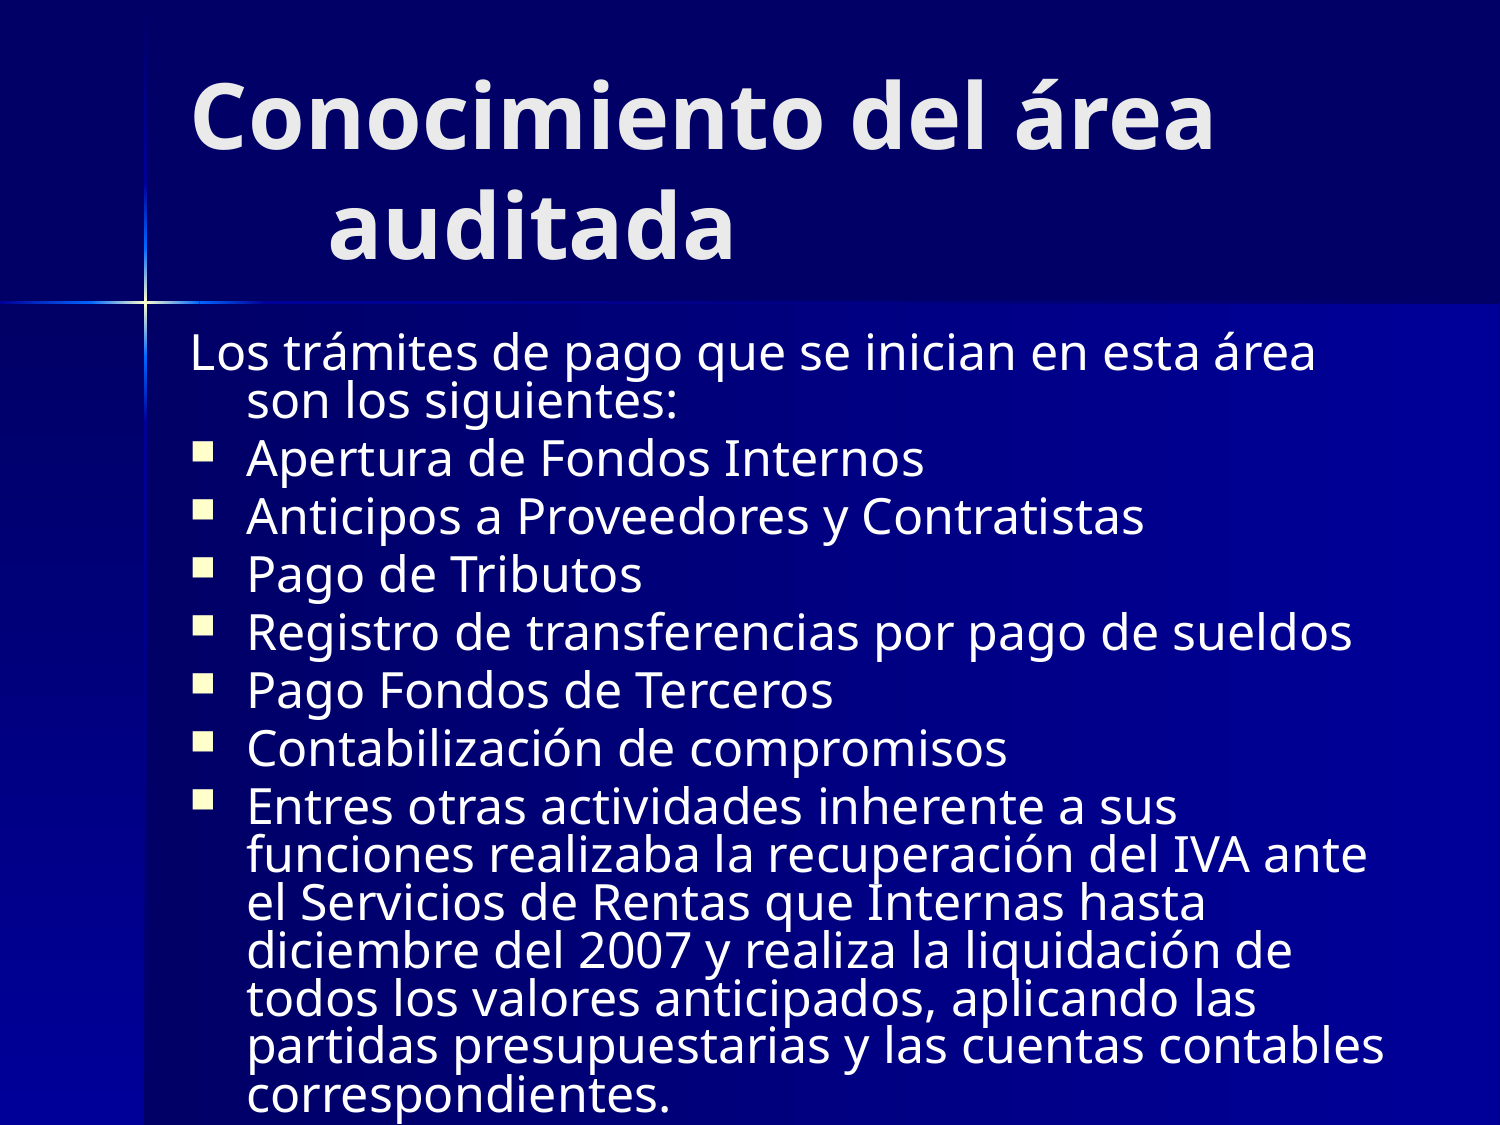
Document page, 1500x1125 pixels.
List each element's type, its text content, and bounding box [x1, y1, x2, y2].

title Conocimiento del área auditada [174, 49, 1413, 286]
list Los trámites de pago que se inician en esta área son los siguientes: Apertura de Fondos Internos Anticipos a Proveedores y Contratistas Pago de Tributos Registro de transferencias por pago de sueldos Pago Fondos de Terceros Contabilización de compromisos Entres otras actividades inherente a sus funciones realizaba la recuperación del IVA ante el Servicios de Rentas que Internas hasta diciembre del 2007 y realiza la liquidación de todos los valores anticipados, aplicando las partidas presupuestarias y las cuentas contables correspondientes. [174, 324, 1413, 1125]
